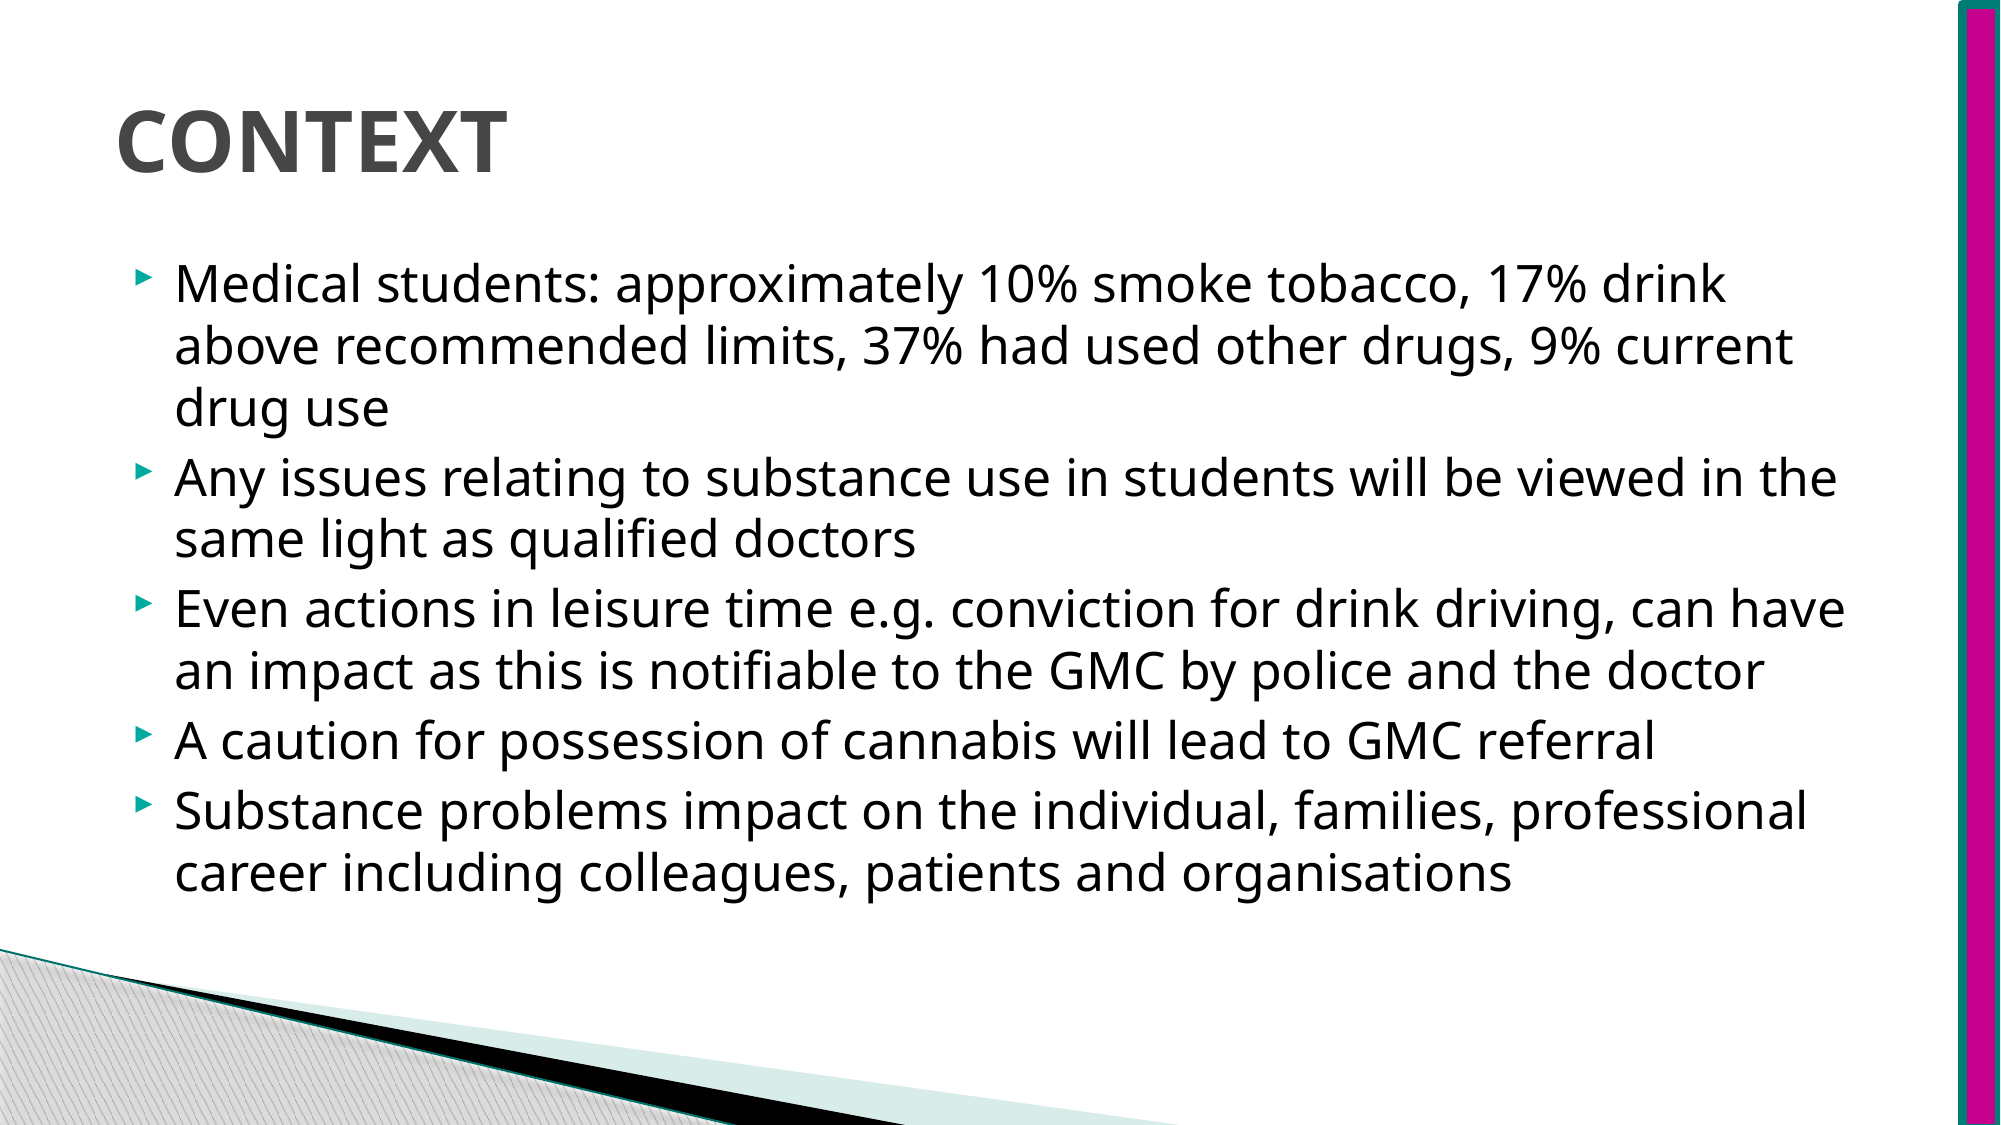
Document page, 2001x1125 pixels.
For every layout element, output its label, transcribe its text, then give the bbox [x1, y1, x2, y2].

list Medical students: approximately 10% smoke tobacco, 17% drink above recommended limits, 37% had used other drugs, 9% current drug use Any issues relating to substance use in students will be viewed in the same light as qualified doctors Even actions in leisure time e.g. conviction for drink driving, can have an impact as this is notifiable to the GMC by police and the doctor A caution for possession of cannabis will lead to GMC referral Substance problems impact on the individual, families, professional career including colleagues, patients and organisations [99, 243, 1900, 986]
title CONTEXT [99, 45, 1900, 233]
